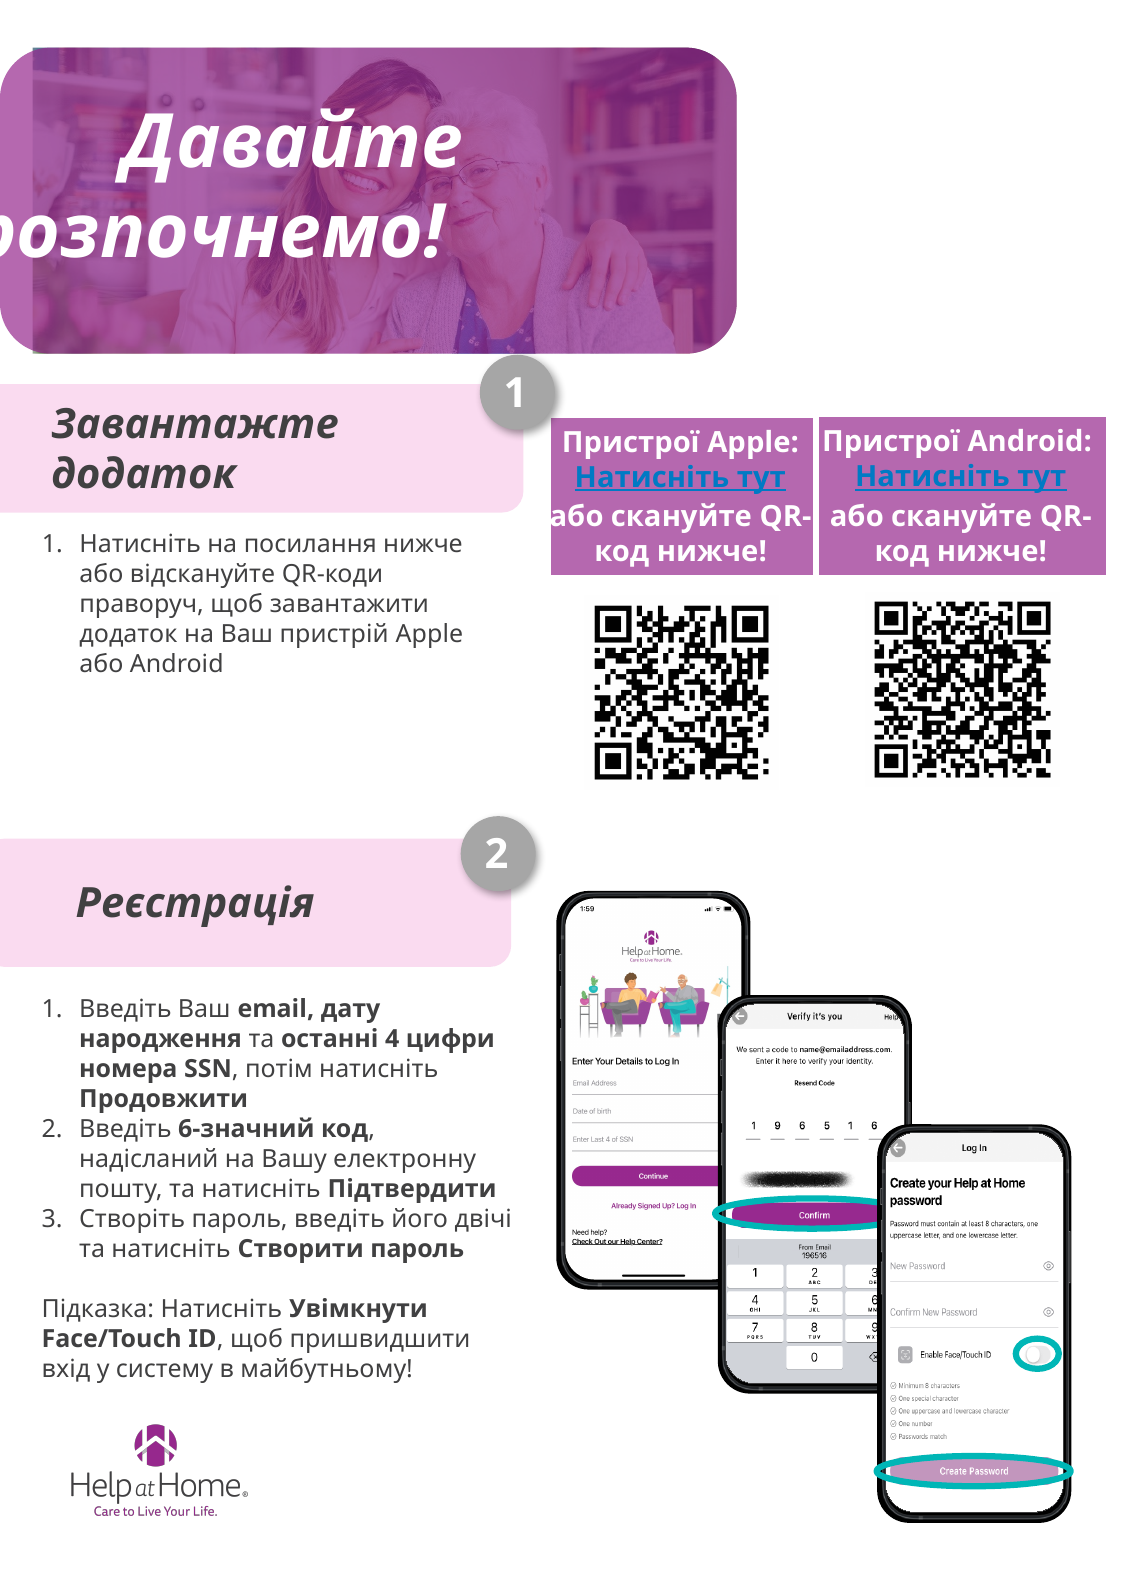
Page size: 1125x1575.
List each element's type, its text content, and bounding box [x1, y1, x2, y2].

text_box Завантажте додаток [0, 384, 524, 513]
text_box Натисніть на посилання нижче або відскануйте QR-коди праворуч, щоб завантажити додаток на Ваш пристрій Apple або Android [26, 519, 499, 685]
text_box Пристрої Android: Натисніть тут або скануйте QR- код нижче! [815, 414, 1109, 579]
picture [584, 594, 780, 790]
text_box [876, 1124, 1072, 1524]
picture [865, 592, 1060, 787]
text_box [714, 994, 913, 1394]
text_box Введіть Ваш email, дату народження та останні 4 цифри номера SSN, потім натисніть Продовжити Введіть 6-значний код, надісланий на Вашу електронну пошту, та натисніть Підтвердити Створіть пароль, введіть його двічі та натисніть Створити пароль Підказка: Натисніть Увімкнути Face/Touch ID, щоб пришвидшити вхід у систему в майбутньому! [26, 985, 536, 1420]
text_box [0, 47, 737, 354]
text_box Пристрої Apple: Натисніть тут або скануйте QR-код нижче! [548, 414, 815, 579]
picture [70, 1424, 248, 1516]
text_box Реєстрація [0, 838, 512, 967]
text_box 2 [460, 816, 536, 892]
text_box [556, 890, 751, 1290]
text_box [0, 0, 1125, 1575]
text_box 1 [479, 362, 555, 430]
